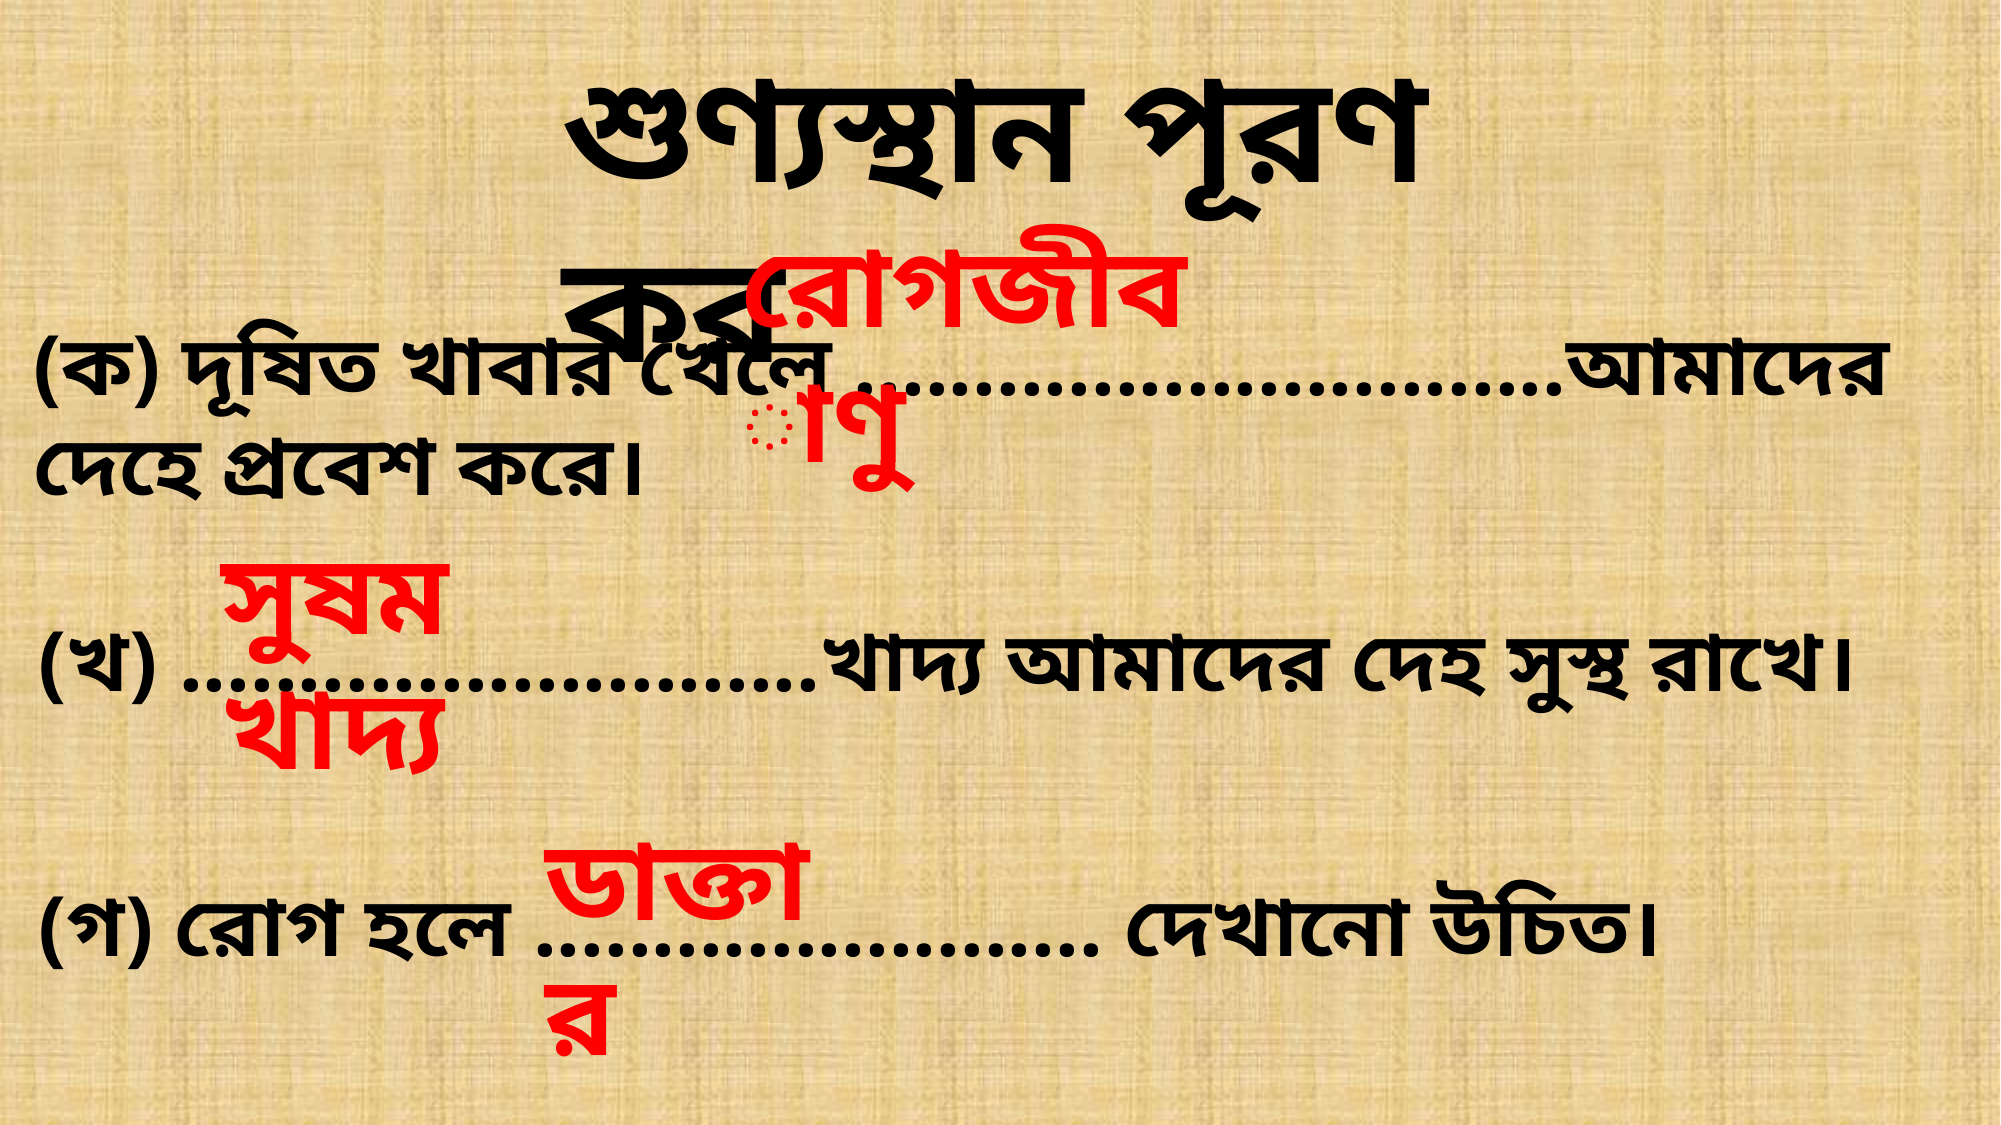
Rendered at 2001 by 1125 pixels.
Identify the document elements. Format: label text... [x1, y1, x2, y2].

text_box ডাক্তার [530, 982, 831, 1086]
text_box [18, 25, 1977, 982]
picture [0, 0, 2001, 1125]
